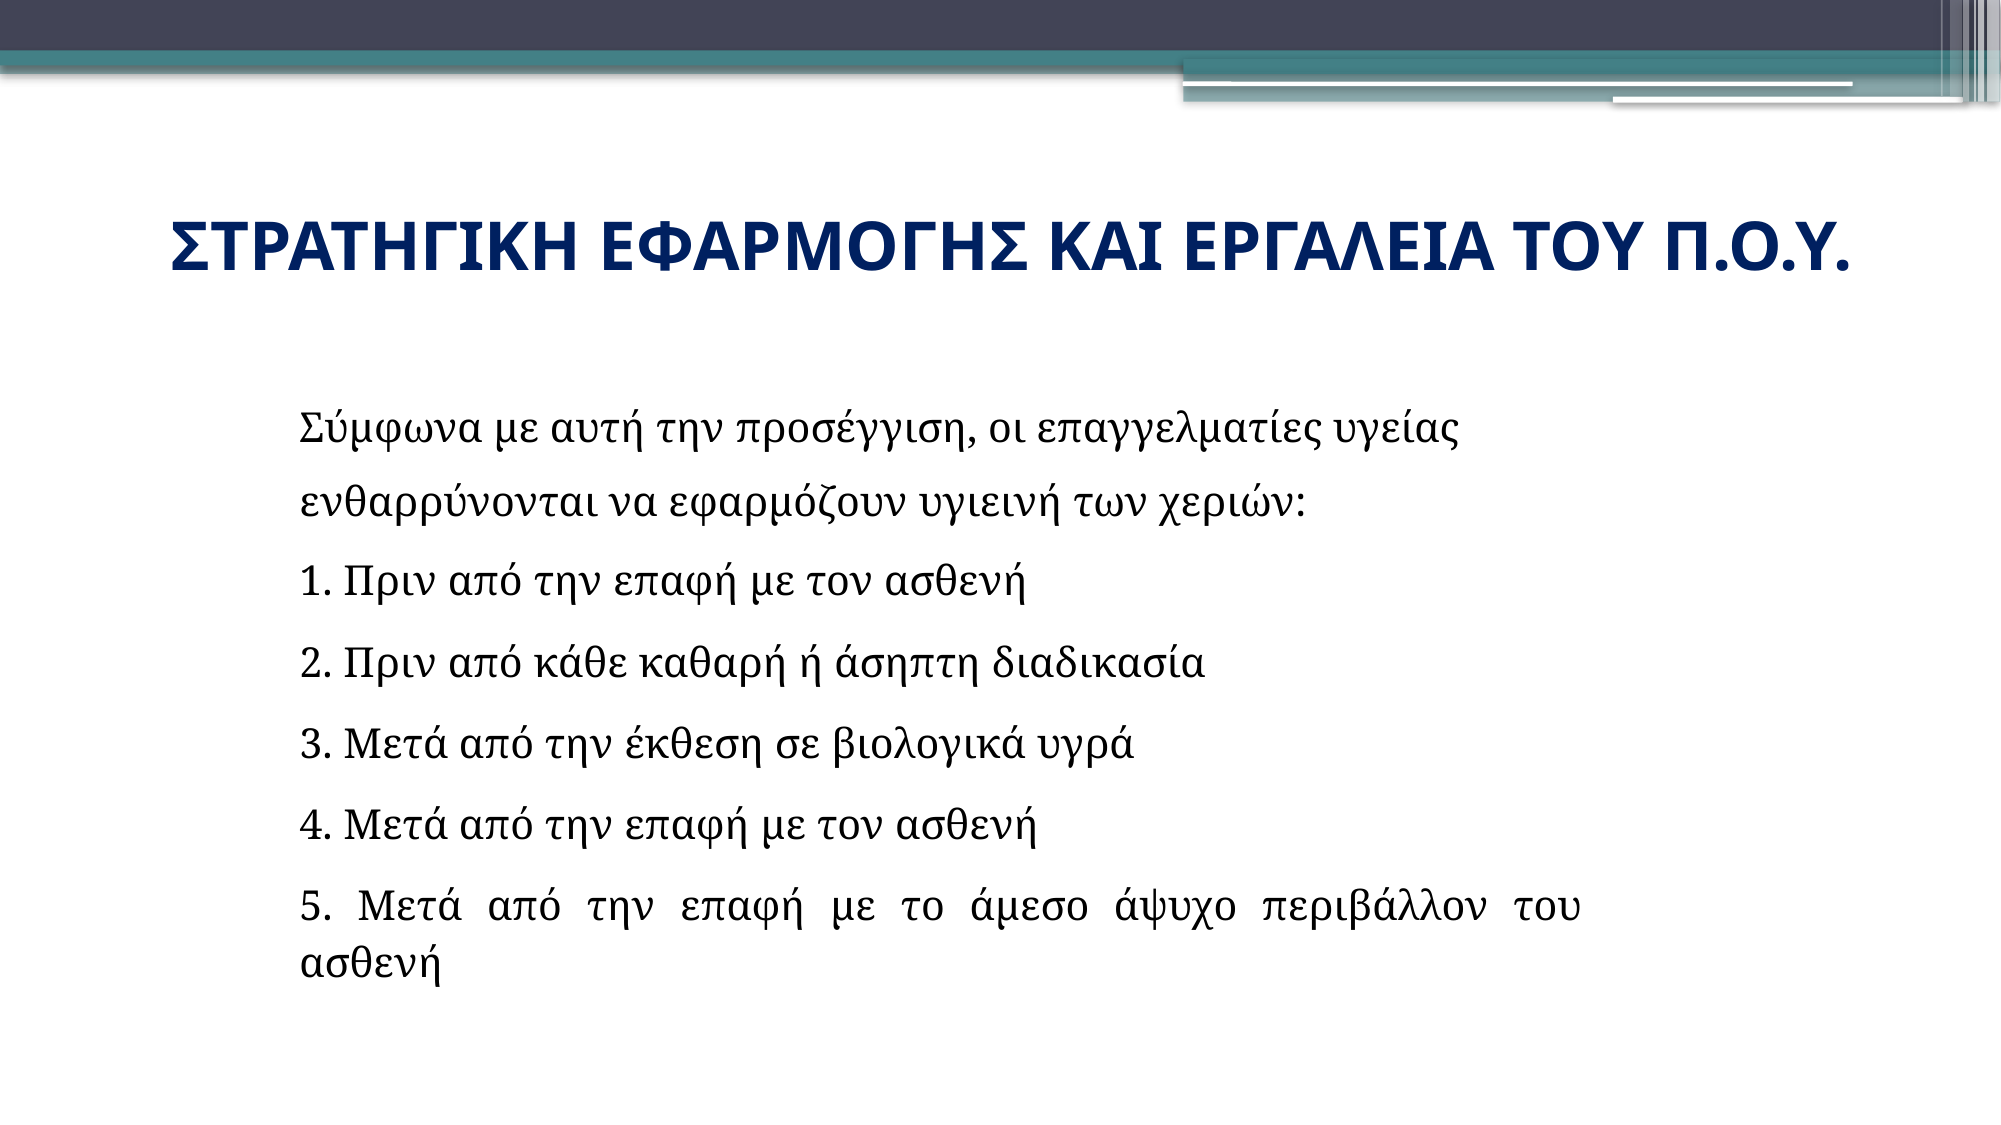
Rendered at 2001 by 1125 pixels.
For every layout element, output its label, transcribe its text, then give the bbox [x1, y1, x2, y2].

list Σύμφωνα με αυτή την προσέγγιση, οι επαγγελματίες υγείας ενθαρρύνονται να εφαρμόζουν υγιεινή των χεριών: 1. Πριν από την επαφή με τον ασθενή 2. Πριν από κάθε καθαρή ή άσηπτη διαδικασία 3. Μετά από την έκθεση σε βιολογικά υγρά 4. Μετά από την επαφή με τον ασθενή 5. Μετά από την επαφή με το άμεσο άψυχο περιβάλλον του ασθενή [284, 368, 1598, 993]
title ΣΤΡΑΤΗΓΙΚΗ ΕΦΑΡΜΟΓΗΣ ΚΑΙ ΕΡΓΑΛΕΙΑ ΤΟΥ Π.Ο.Υ. [155, 156, 1900, 331]
